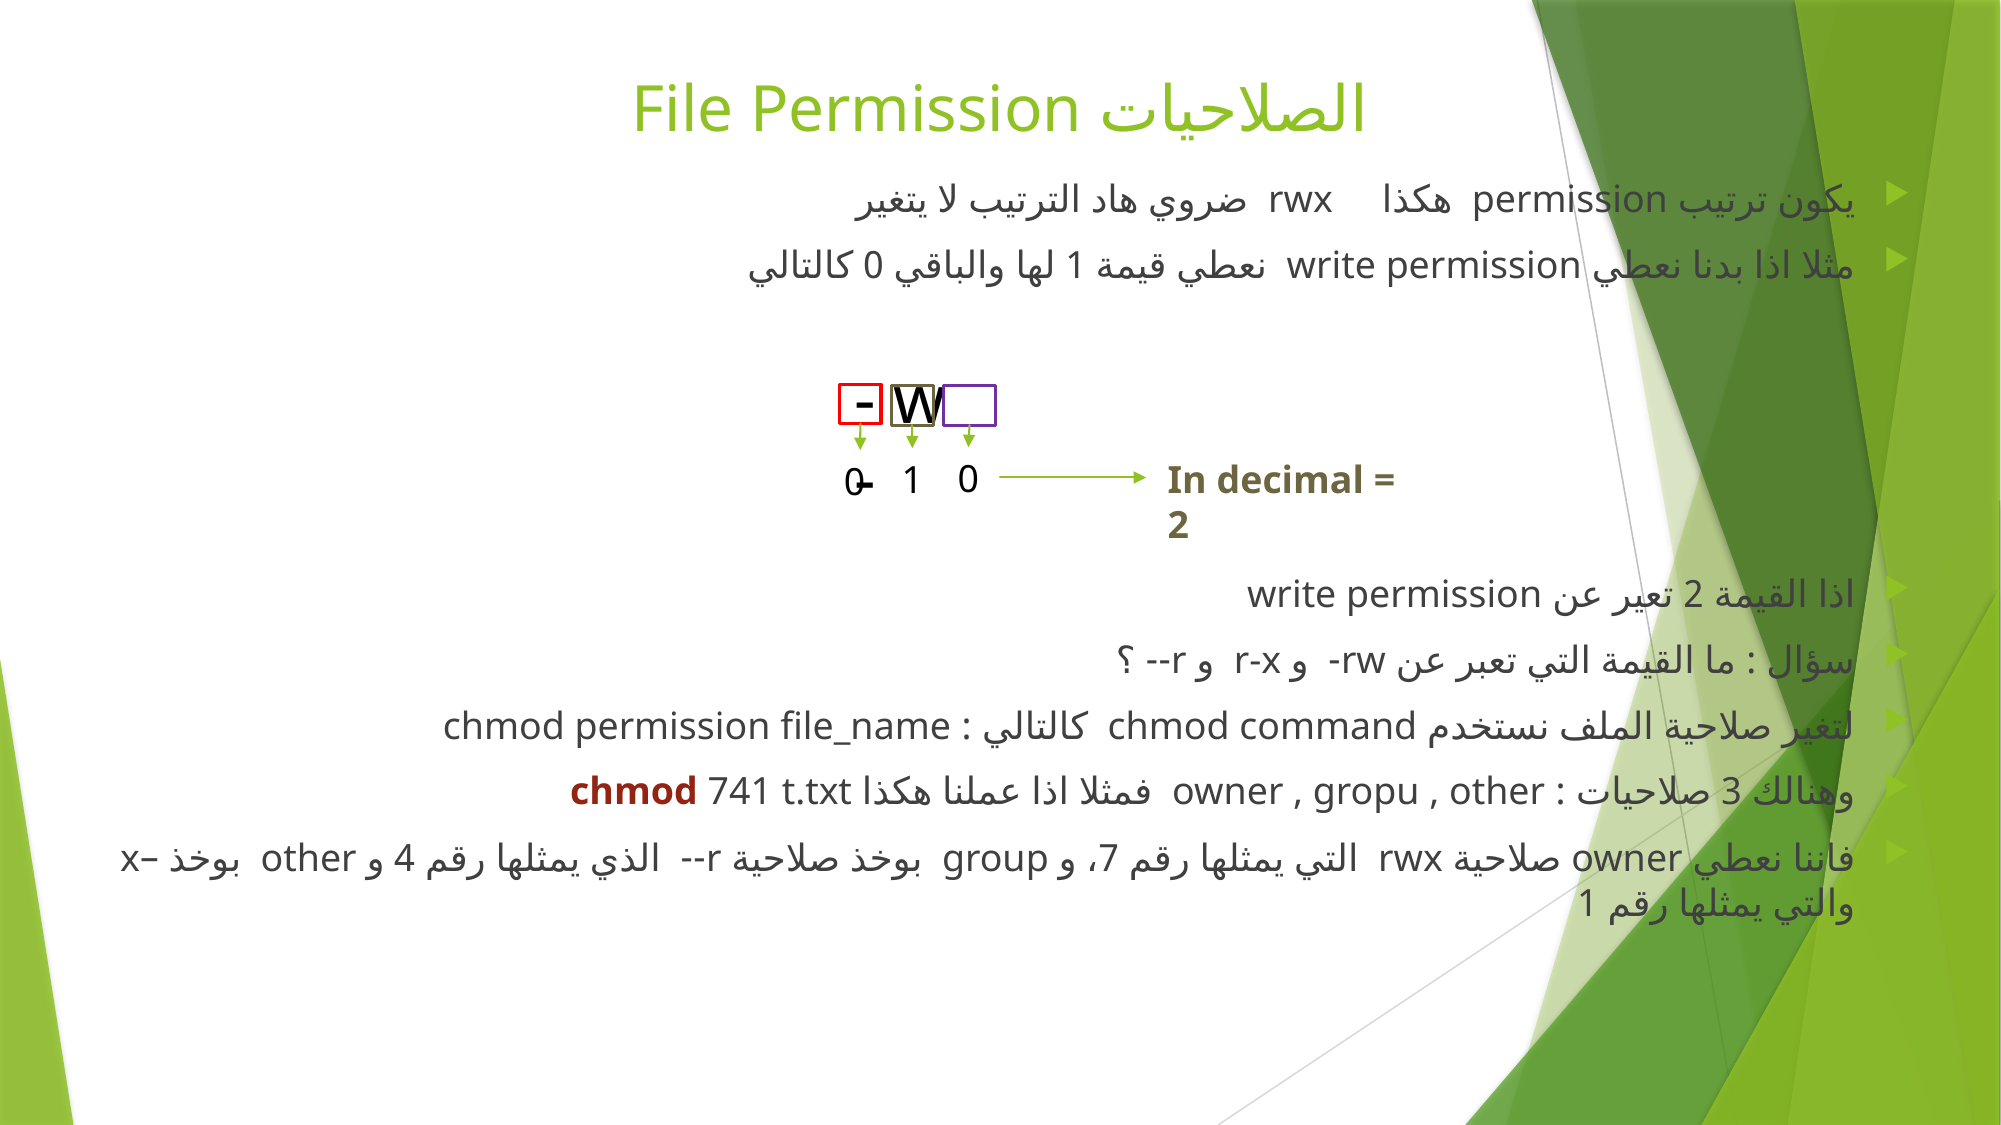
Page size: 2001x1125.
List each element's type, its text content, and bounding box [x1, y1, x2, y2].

text_box - w - [839, 349, 996, 525]
text_box [942, 384, 997, 427]
text_box 0 [828, 450, 892, 510]
list يكون ترتيب permission هكذا rwx ضروي هاد الترتيب لا يتغير مثلا اذا بدنا نعطي write permission نعطي قيمة 1 لها والباقي 0 كالتالي اذا القيمة 2 تعير عن write permission سؤال : ما القيمة التي تعبر عن rw- و r-x و r-- ؟ لتغير صلاحية الملف نستخدم chmod command كالتالي : chmod permission file_name وهنالك 3 صلاحيات : owner , gropu , other فمثلا اذا عملنا هكذا chmod 741 t.txt فاننا نعطي owner صلاحية rwx التي يمثلها رقم 7، و group بوخذ صلاحية r-- الذي يمثلها رقم 4 و other بوخذ –x والتي يمثلها رقم 1 [64, 167, 1927, 1100]
text_box 1 [886, 448, 938, 508]
text_box 0 [942, 447, 994, 507]
text_box [890, 384, 935, 427]
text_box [967, 424, 971, 448]
text_box In decimal = 2 [1152, 448, 1442, 554]
title File Permission الصلاحيات [137, 59, 1863, 152]
text_box [838, 383, 883, 425]
